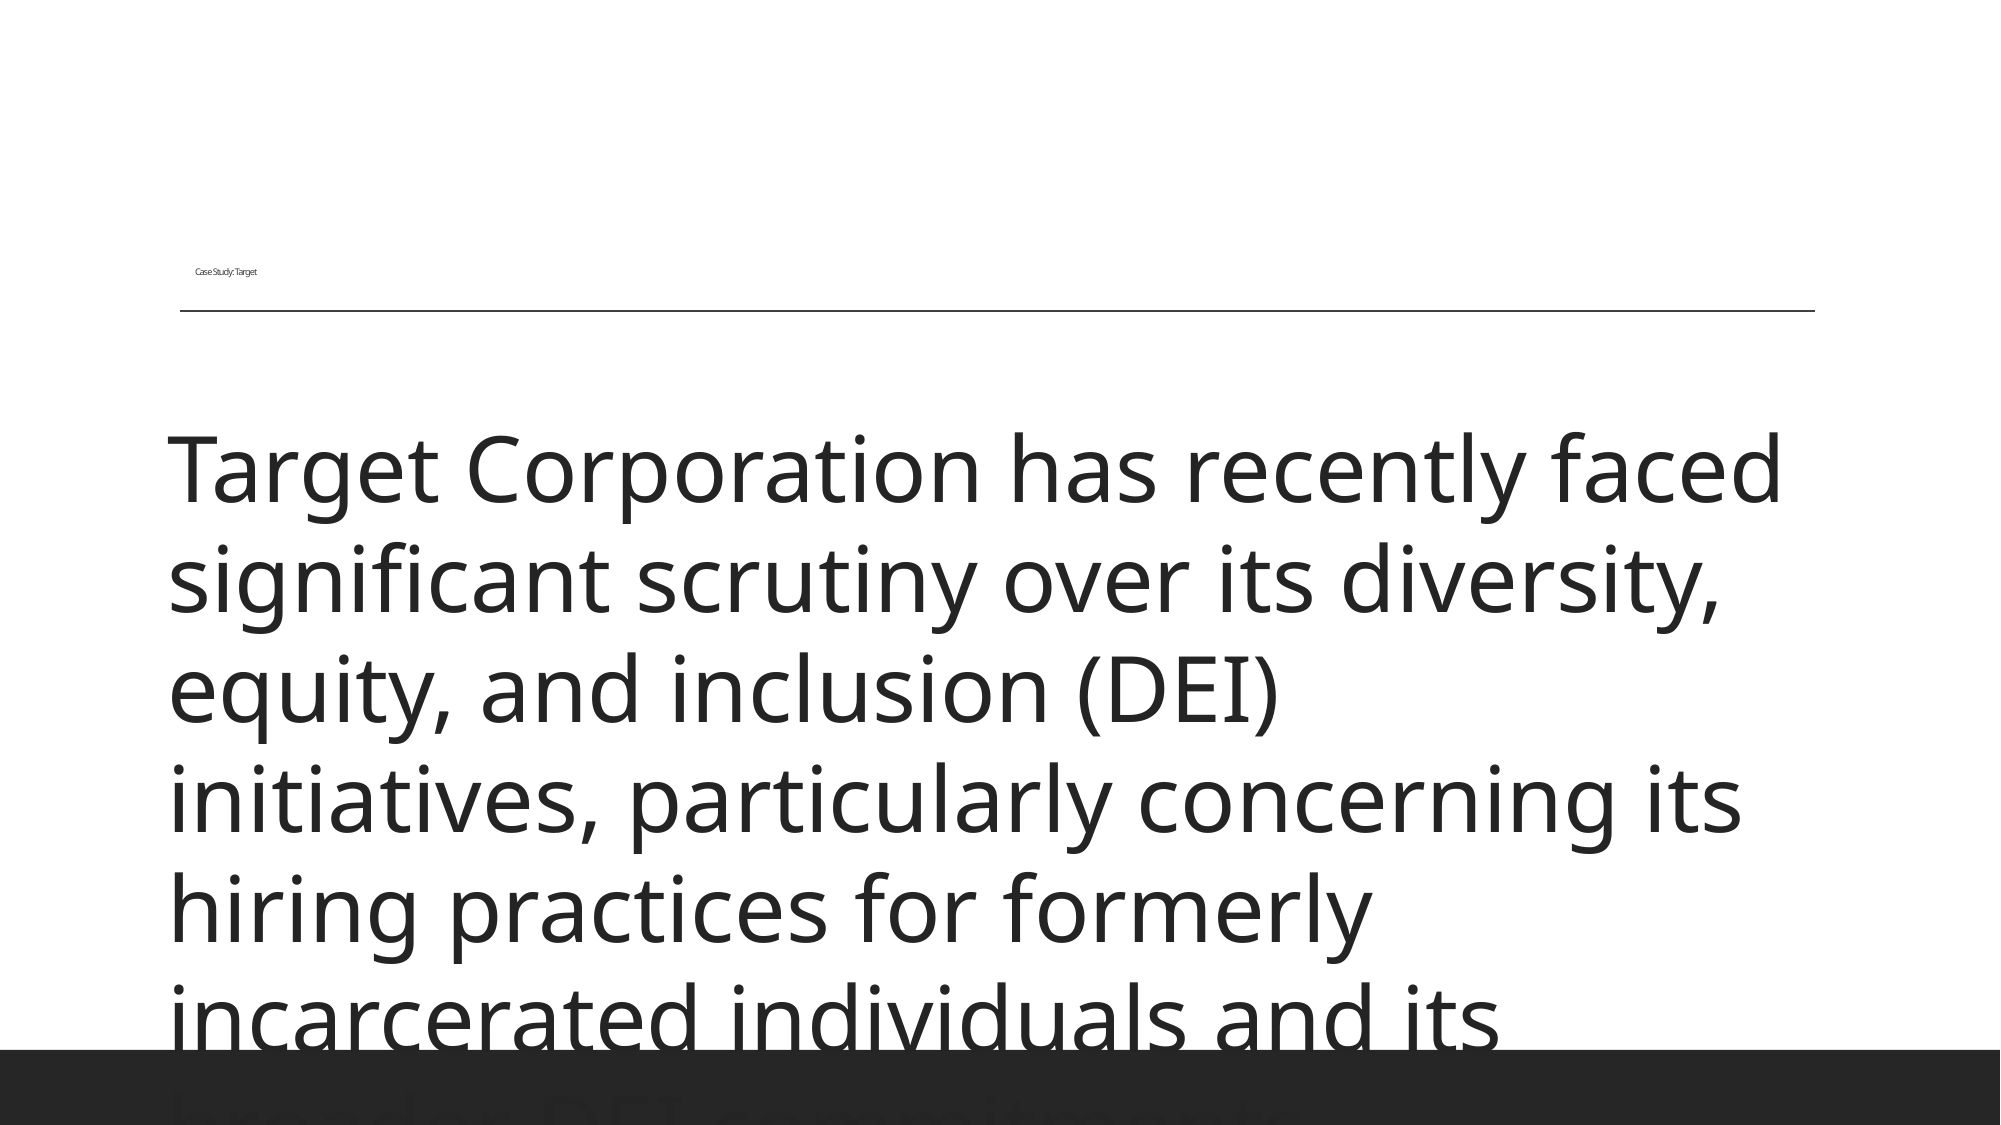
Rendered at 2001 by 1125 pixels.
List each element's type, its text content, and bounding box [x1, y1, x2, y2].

title Case Study: Target [180, 47, 1815, 285]
list Target Corporation has recently faced significant scrutiny over its diversity, equity, and inclusion (DEI) initiatives, particularly concerning its hiring practices for formerly incarcerated individuals and its broader DEI commitments [152, 313, 1788, 1005]
